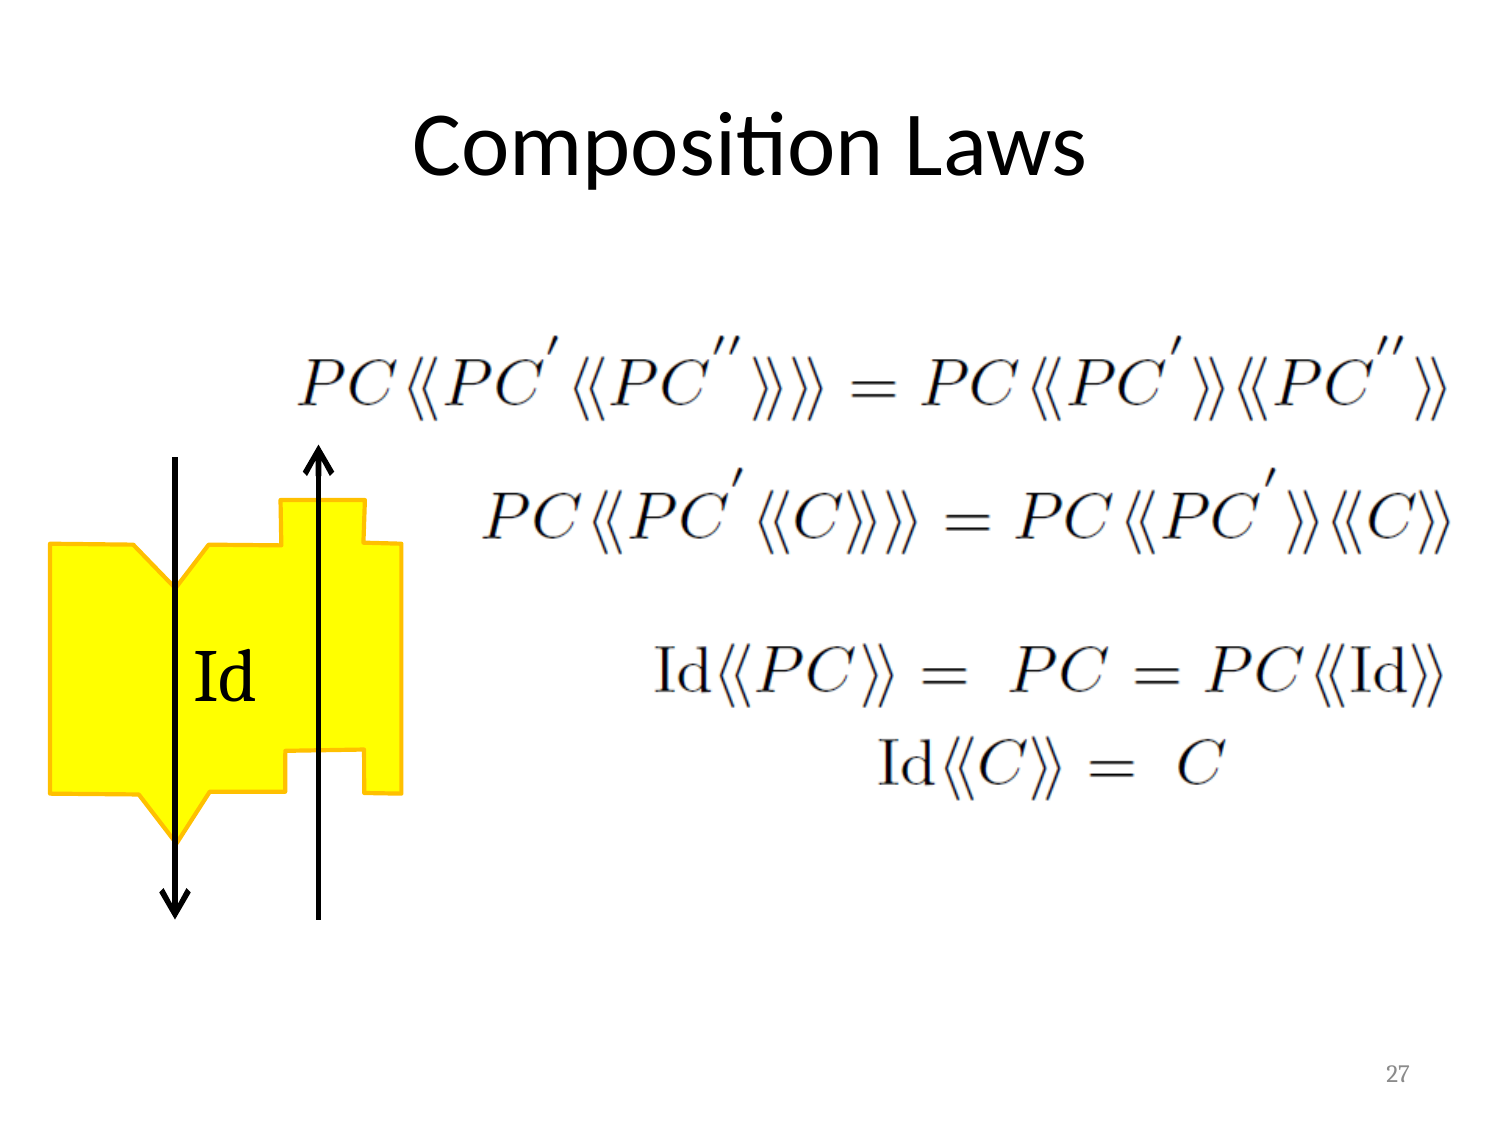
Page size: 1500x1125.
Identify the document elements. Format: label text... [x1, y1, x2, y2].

picture [255, 317, 1468, 437]
text_box Id [47, 541, 170, 839]
title Composition Laws [75, 45, 1425, 233]
text_box Id [179, 497, 314, 844]
picture [599, 612, 1457, 829]
slide_number 27 [1074, 1042, 1425, 1103]
picture [424, 457, 1469, 576]
text_box Id [322, 497, 404, 796]
